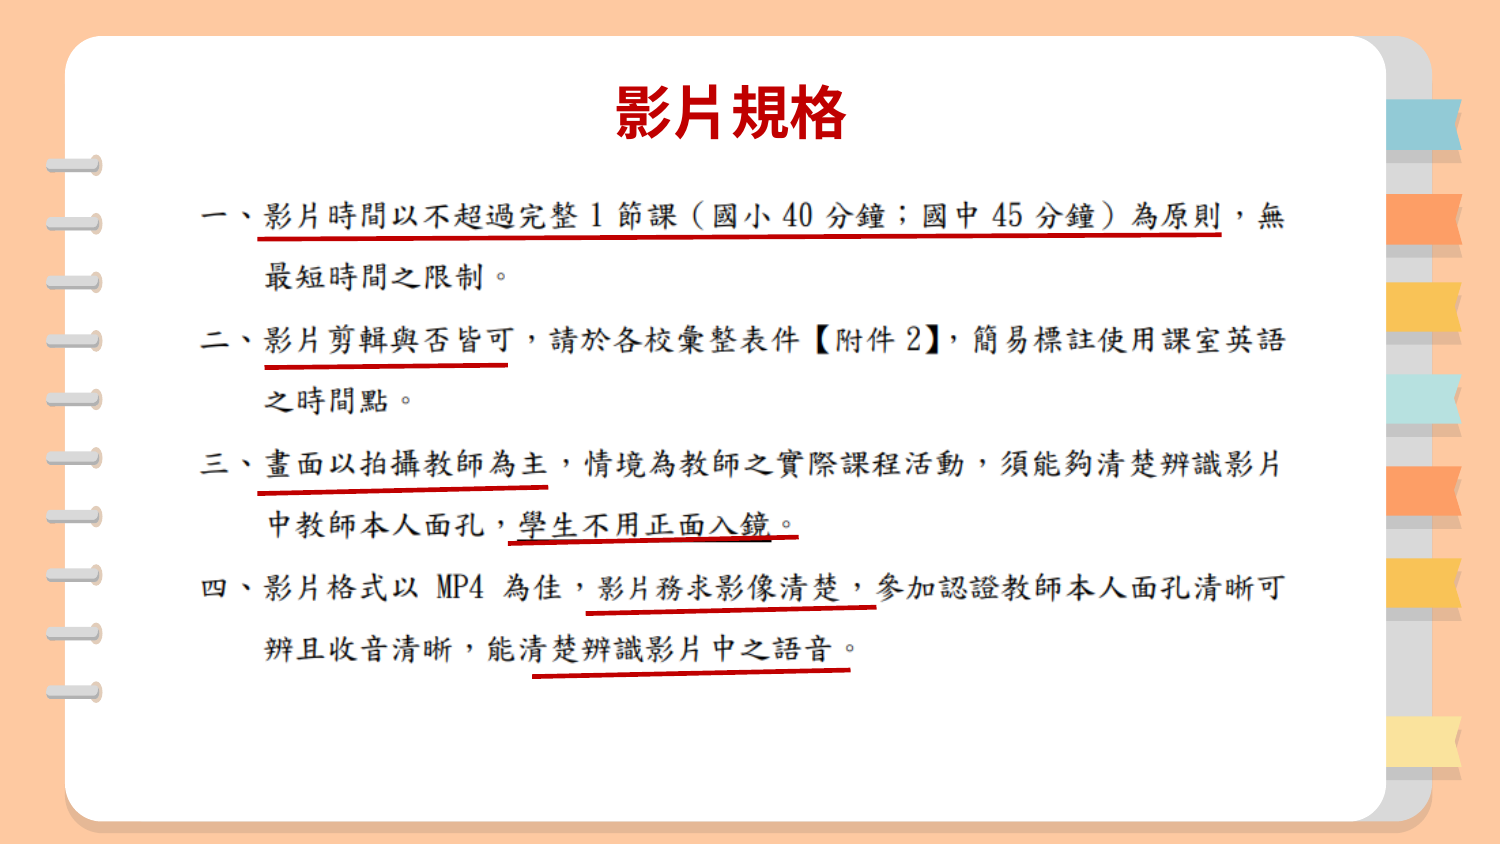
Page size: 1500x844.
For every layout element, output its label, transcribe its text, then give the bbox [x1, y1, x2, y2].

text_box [531, 669, 851, 677]
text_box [507, 536, 799, 544]
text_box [257, 234, 1222, 240]
picture [162, 186, 1332, 684]
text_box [257, 486, 549, 494]
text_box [585, 606, 877, 614]
title 影片規格 [88, 58, 1374, 157]
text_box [264, 364, 509, 368]
